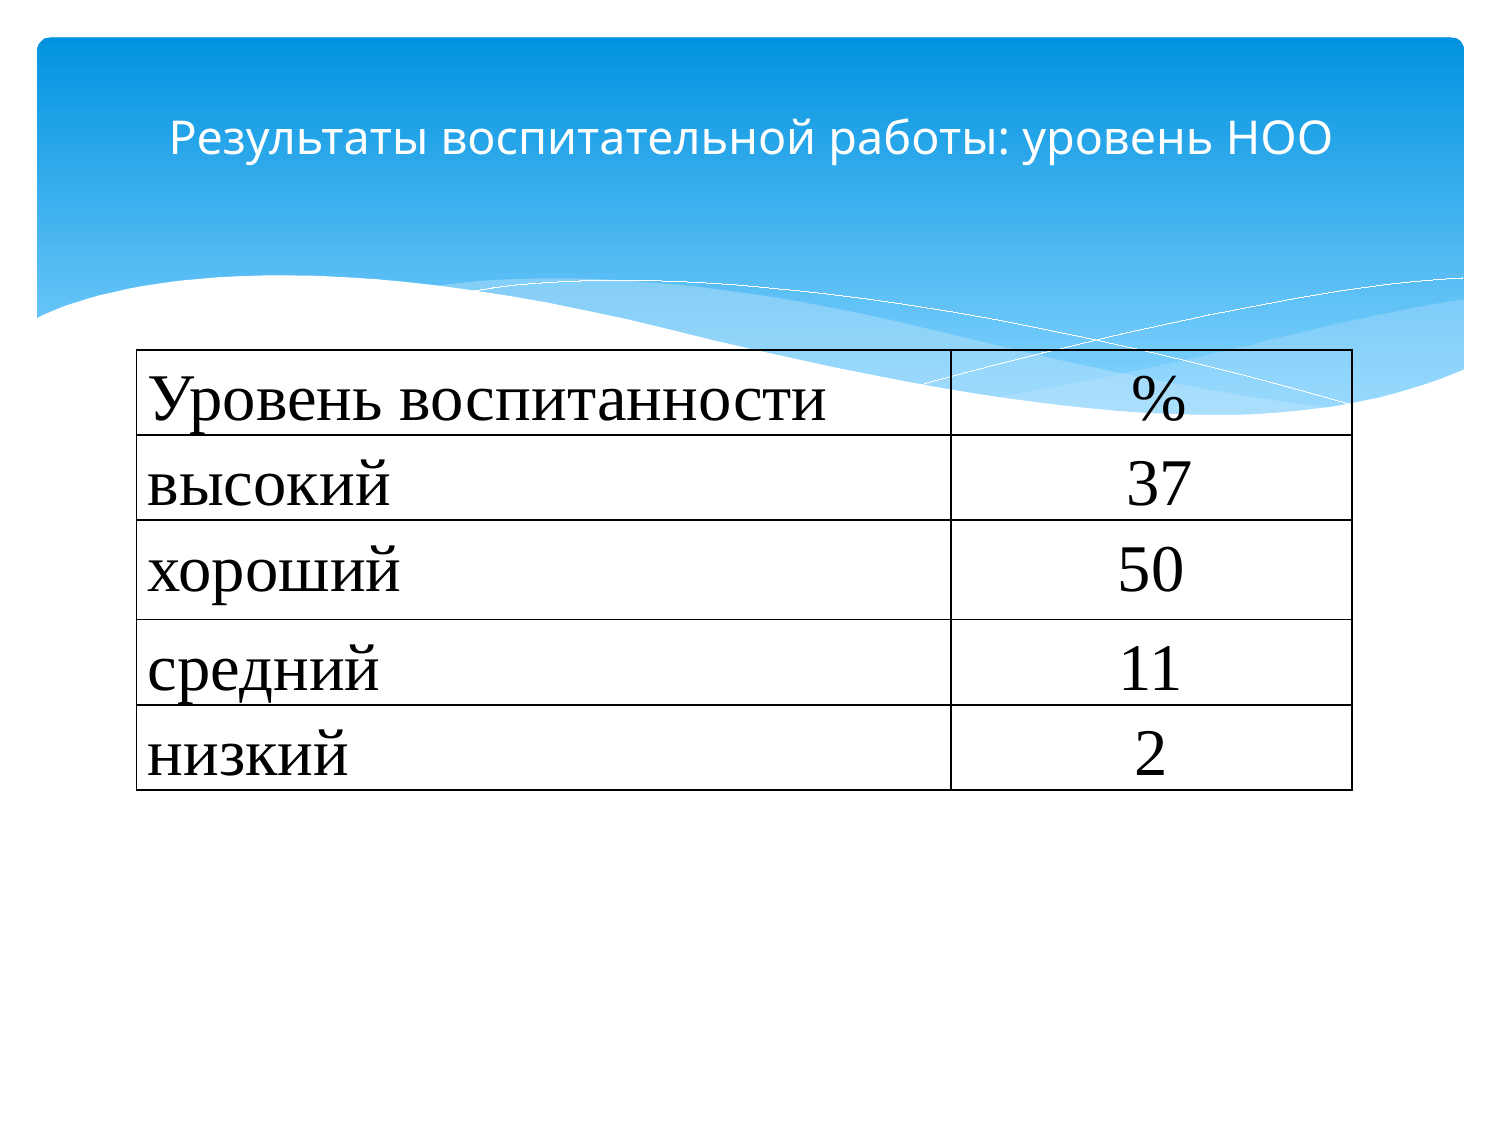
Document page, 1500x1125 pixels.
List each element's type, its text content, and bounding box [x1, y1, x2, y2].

table_cell 50 [952, 521, 1351, 619]
table_cell высокий [137, 436, 950, 519]
table_header % [952, 351, 1351, 434]
table_cell 37 [952, 436, 1351, 519]
table_cell хороший [137, 521, 950, 619]
table_cell средний [137, 620, 950, 704]
table_cell низкий [137, 706, 950, 789]
table_cell 11 [952, 620, 1351, 704]
title Результаты воспитательной работы: уровень НОО [76, 30, 1427, 179]
table_header Уровень воспитанности [137, 351, 950, 434]
table_cell 2 [952, 706, 1351, 789]
